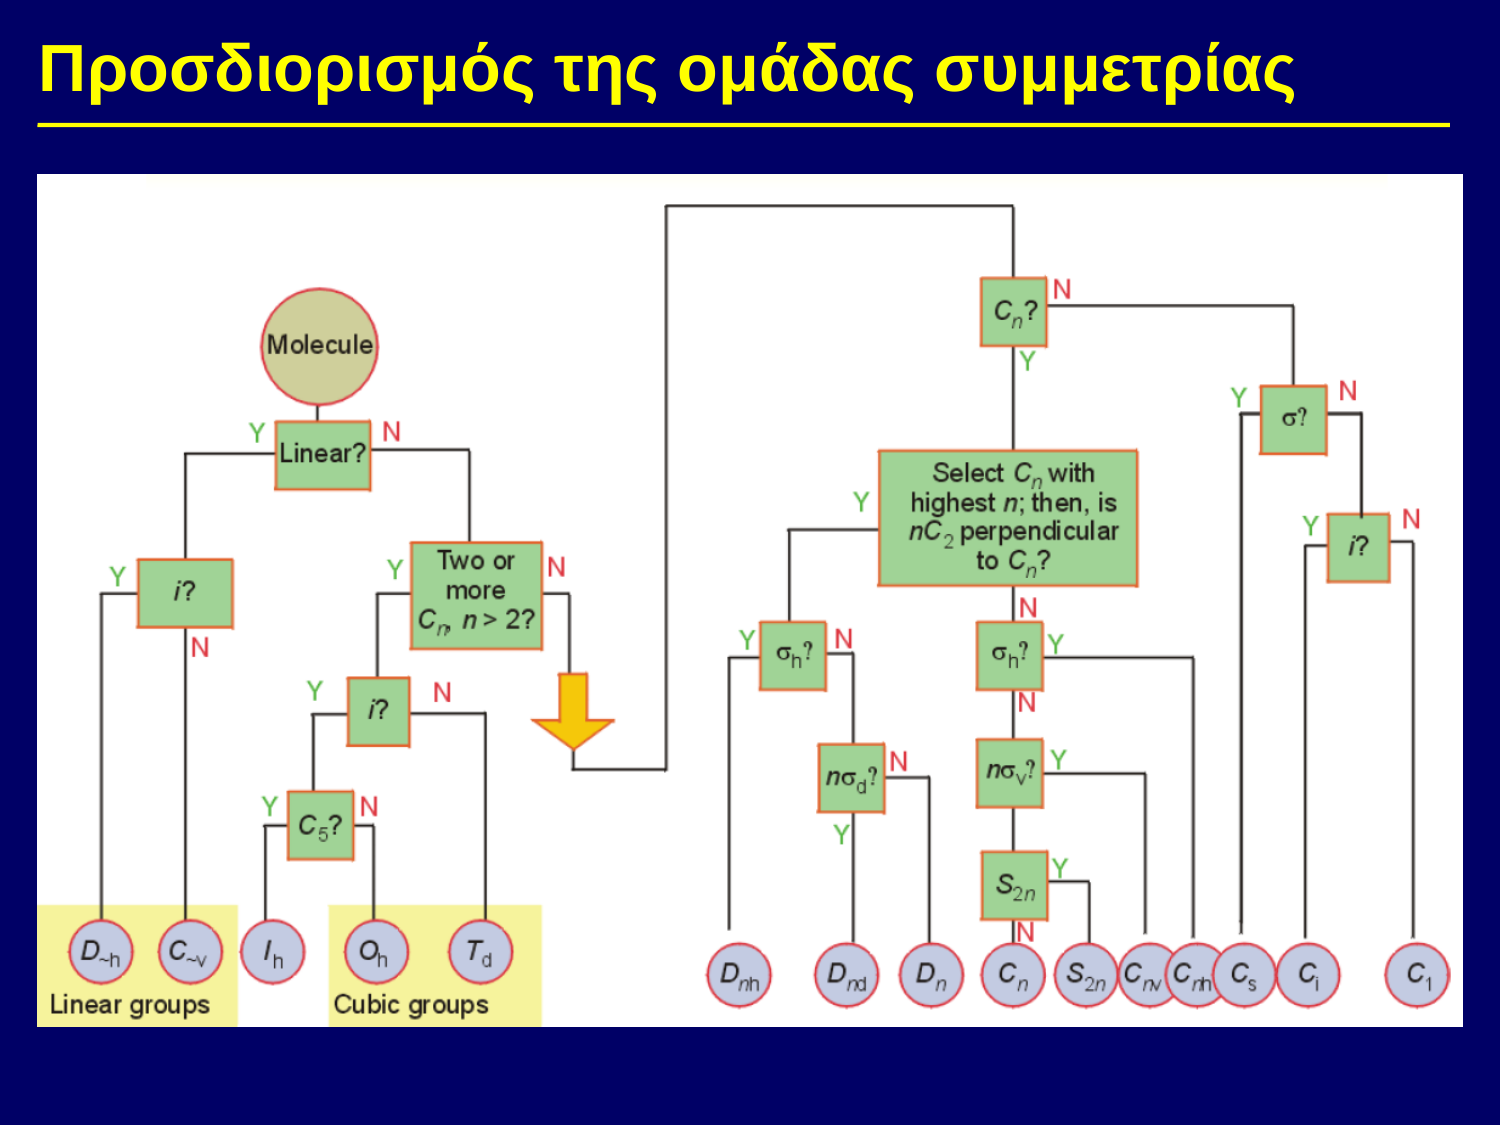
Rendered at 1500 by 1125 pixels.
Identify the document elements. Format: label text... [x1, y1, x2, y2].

picture [37, 174, 1463, 1027]
text_box Προσδιορισμός της ομάδας συμμετρίας [24, 17, 1314, 113]
